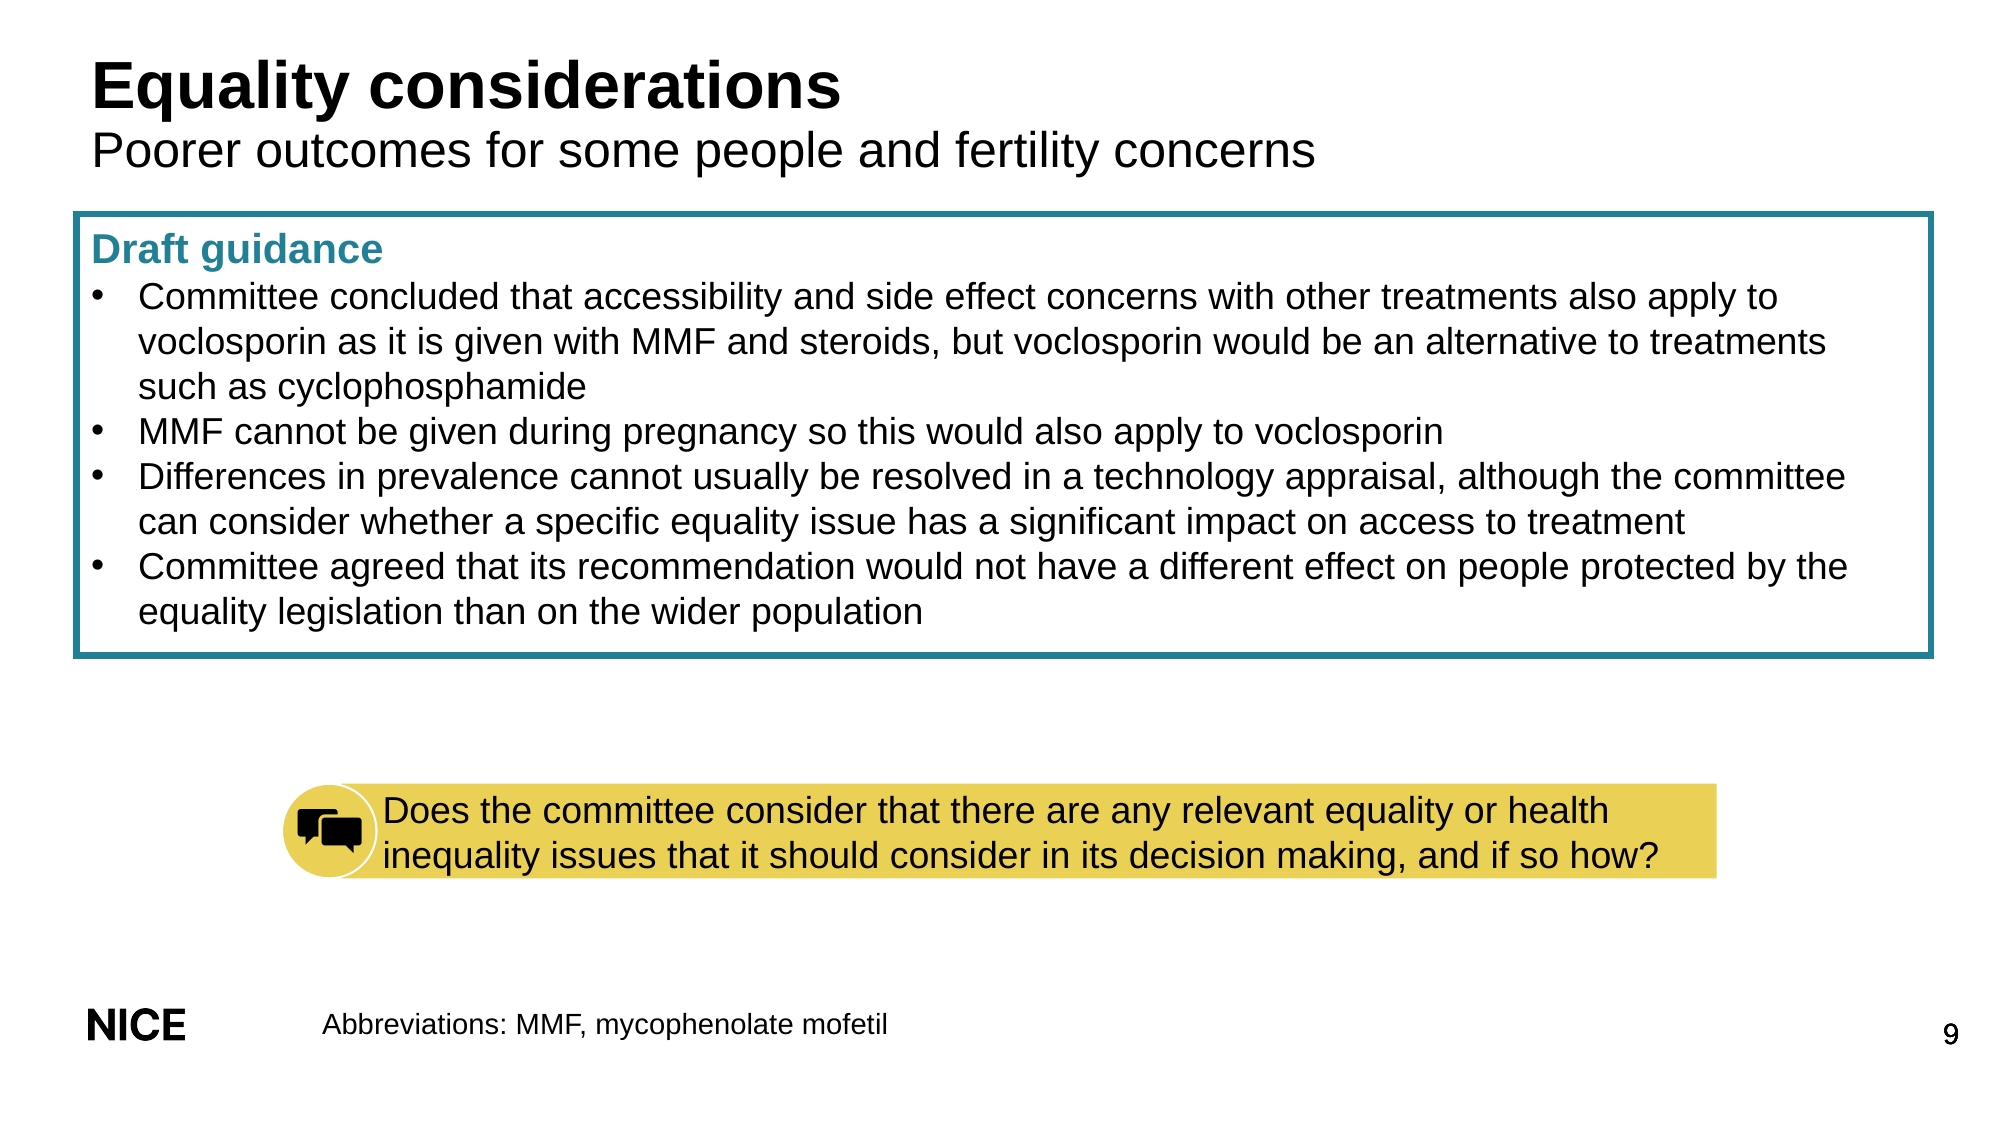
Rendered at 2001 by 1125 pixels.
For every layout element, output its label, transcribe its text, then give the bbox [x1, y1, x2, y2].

text_box Draft guidance Committee concluded that accessibility and side effect concerns with other treatments also apply to voclosporin as it is given with MMF and steroids, but voclosporin would be an alternative to treatments such as cyclophosphamide MMF cannot be given during pregnancy so this would also apply to voclosporin Differences in prevalence cannot usually be resolved in a technology appraisal, although the committee can consider whether a specific equality issue has a significant impact on access to treatment Committee agreed that its recommendation would not have a different effect on people protected by the equality legislation than on the wider population [75, 213, 1932, 657]
list Poorer outcomes for some people and fertility concerns [76, 117, 1923, 203]
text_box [282, 783, 1717, 879]
title Equality considerations [76, 43, 1923, 117]
list Abbreviations: MMF, mycophenolate mofetil [307, 1001, 1798, 1097]
picture [88, 1008, 185, 1041]
